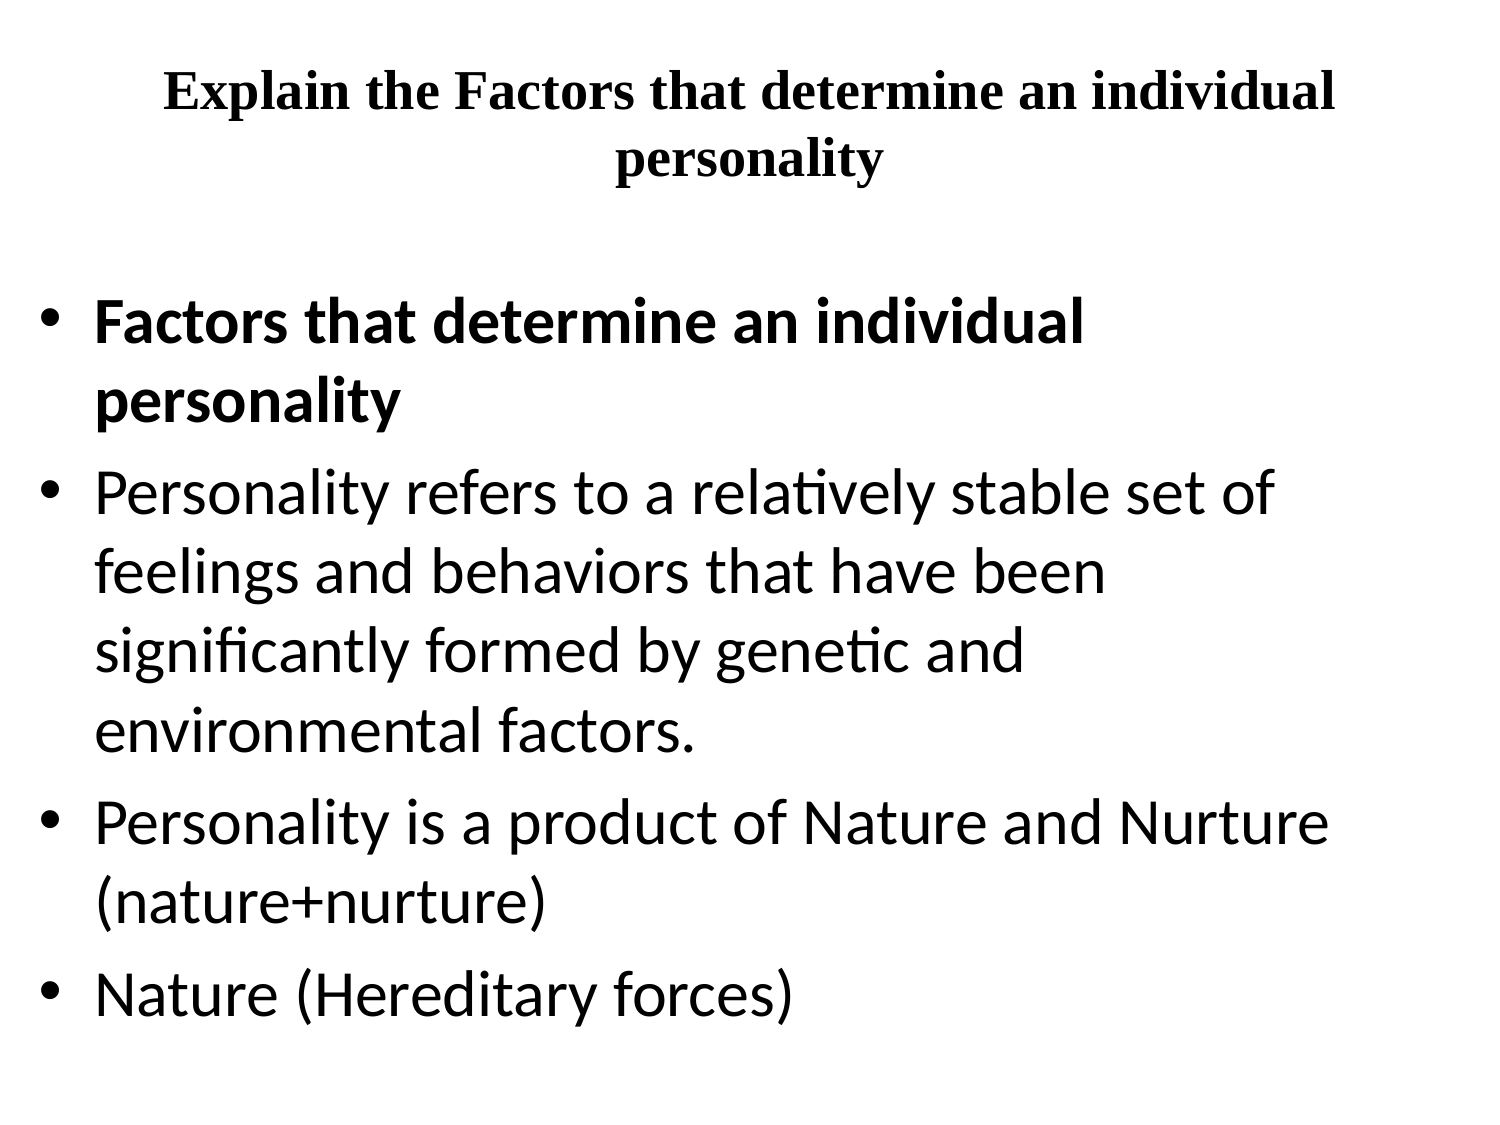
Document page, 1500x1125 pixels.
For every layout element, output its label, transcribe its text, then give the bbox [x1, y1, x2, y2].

title Explain the Factors that determine an individual personality [75, 45, 1425, 233]
list Factors that determine an individual personality Personality refers to a relatively stable set of feelings and behaviors that have been significantly formed by genetic and environmental factors. Personality is a product of Nature and Nurture (nature+nurture) Nature (Hereditary forces) [23, 269, 1414, 1043]
